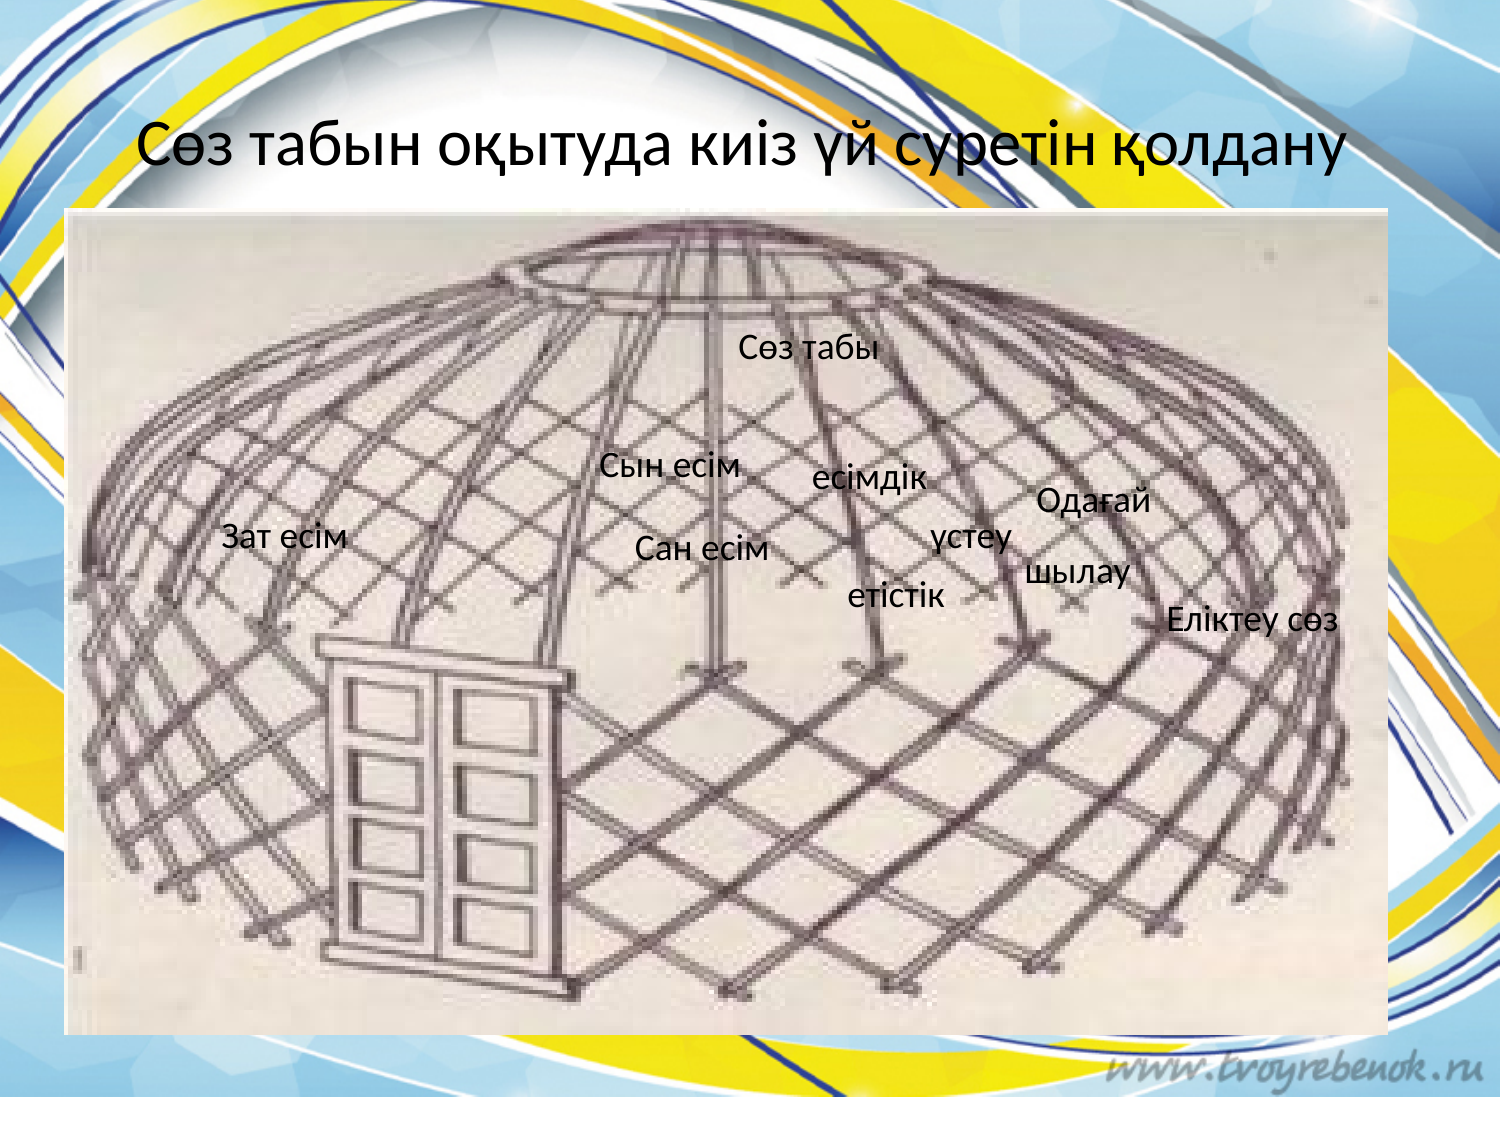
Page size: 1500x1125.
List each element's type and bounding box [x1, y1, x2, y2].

list [64, 207, 1389, 1036]
picture [0, 0, 1500, 1098]
